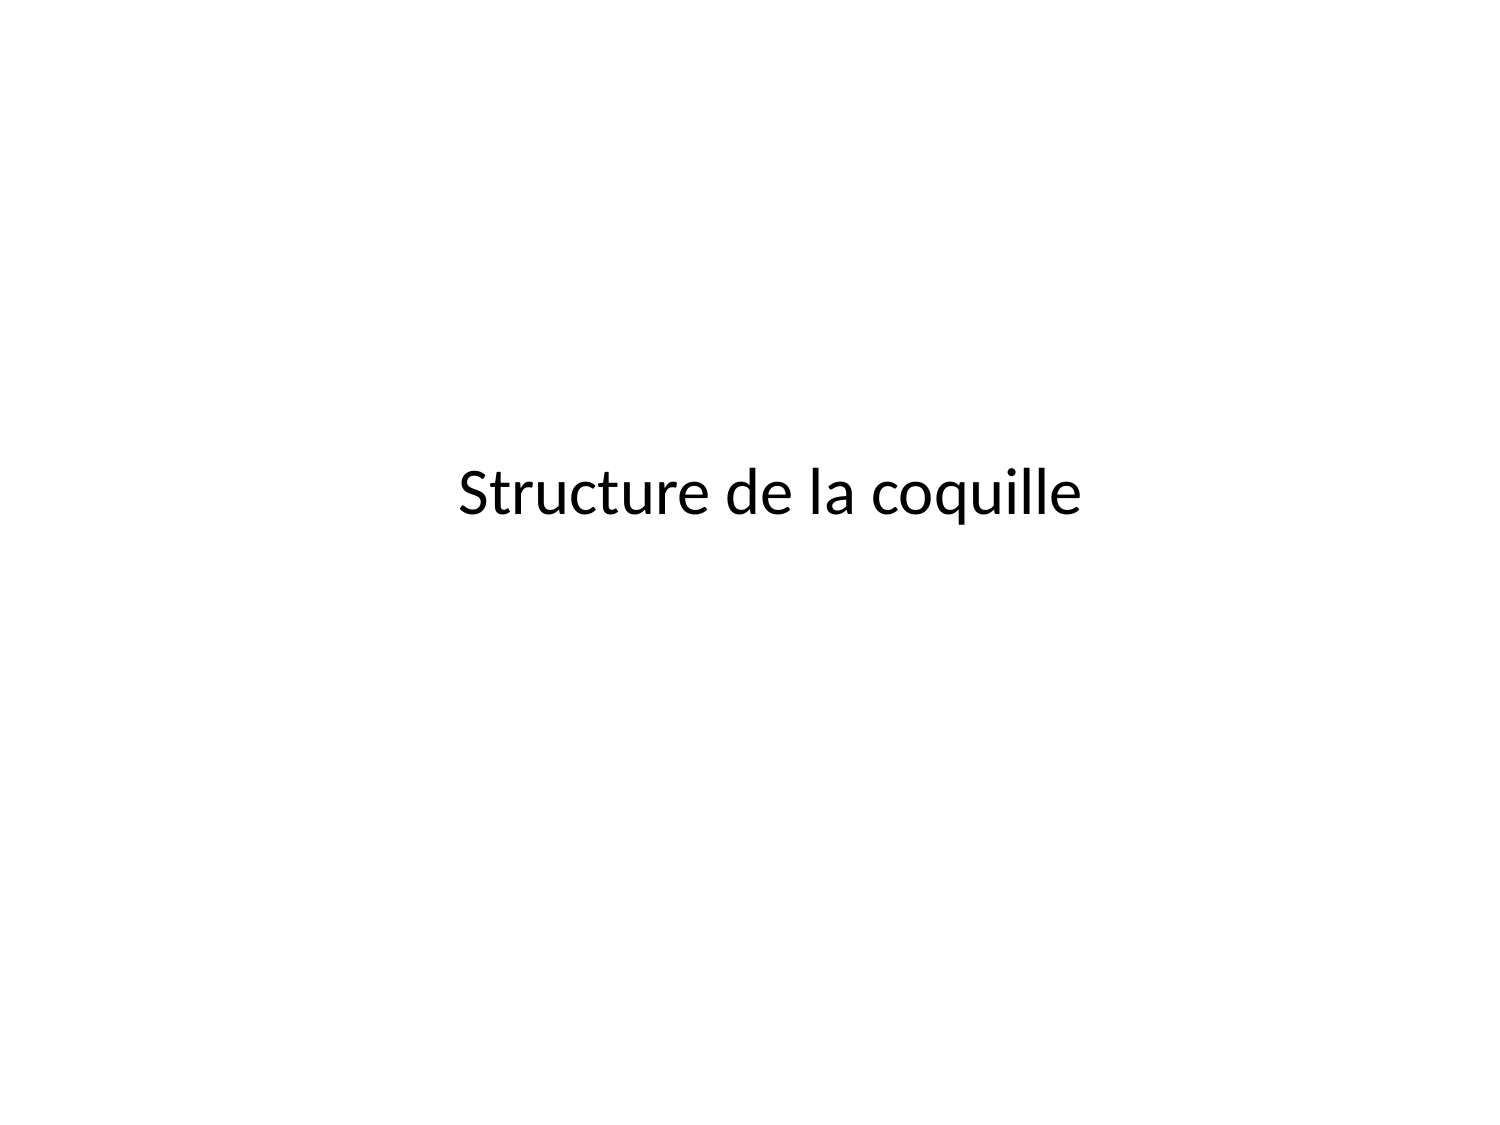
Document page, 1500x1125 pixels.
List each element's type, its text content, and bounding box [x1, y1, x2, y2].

text_box Structure de la coquille [443, 440, 1099, 535]
